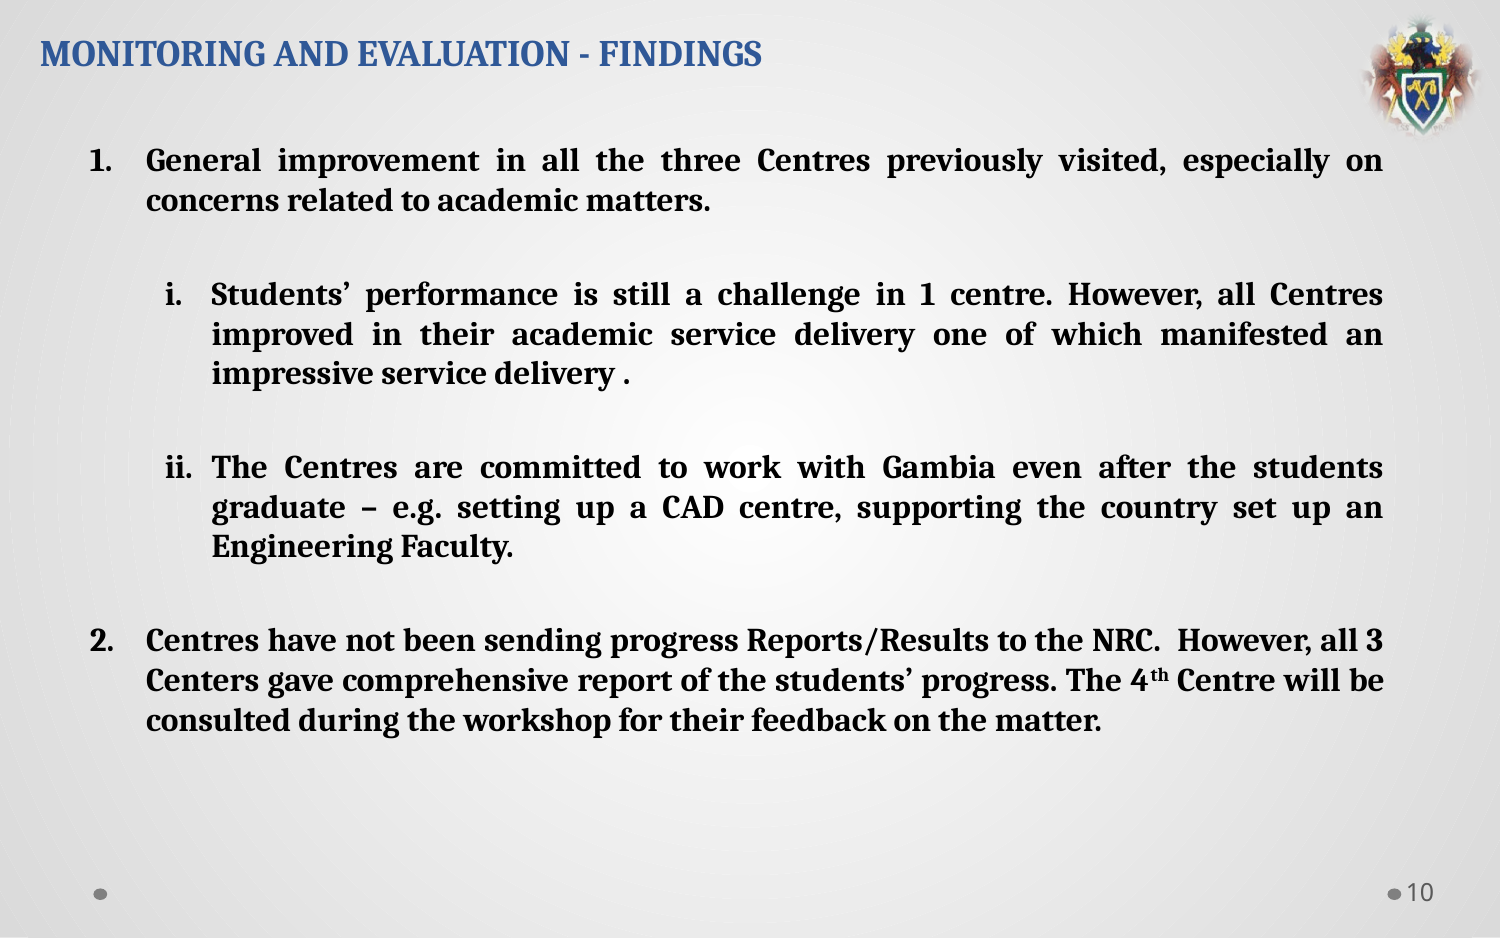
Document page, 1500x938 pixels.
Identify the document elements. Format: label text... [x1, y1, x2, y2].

text_box General improvement in all the three Centres previously visited, especially on concerns related to academic matters. Students’ performance is still a challenge in 1 centre. However, all Centres improved in their academic service delivery one of which manifested an impressive service delivery . The Centres are committed to work with Gambia even after the students graduate – e.g. setting up a CAD centre, supporting the country set up an Engineering Faculty. Centres have not been sending progress Reports/Results to the NRC. However, all 3 Centers gave comprehensive report of the students’ progress. The 4th Centre will be consulted during the workshop for their feedback on the matter. [75, 131, 1400, 907]
slide_number 10 [1401, 868, 1494, 919]
title MONITORING AND EVALUATION - FINDINGS [24, 18, 1346, 82]
picture [1351, 5, 1490, 150]
